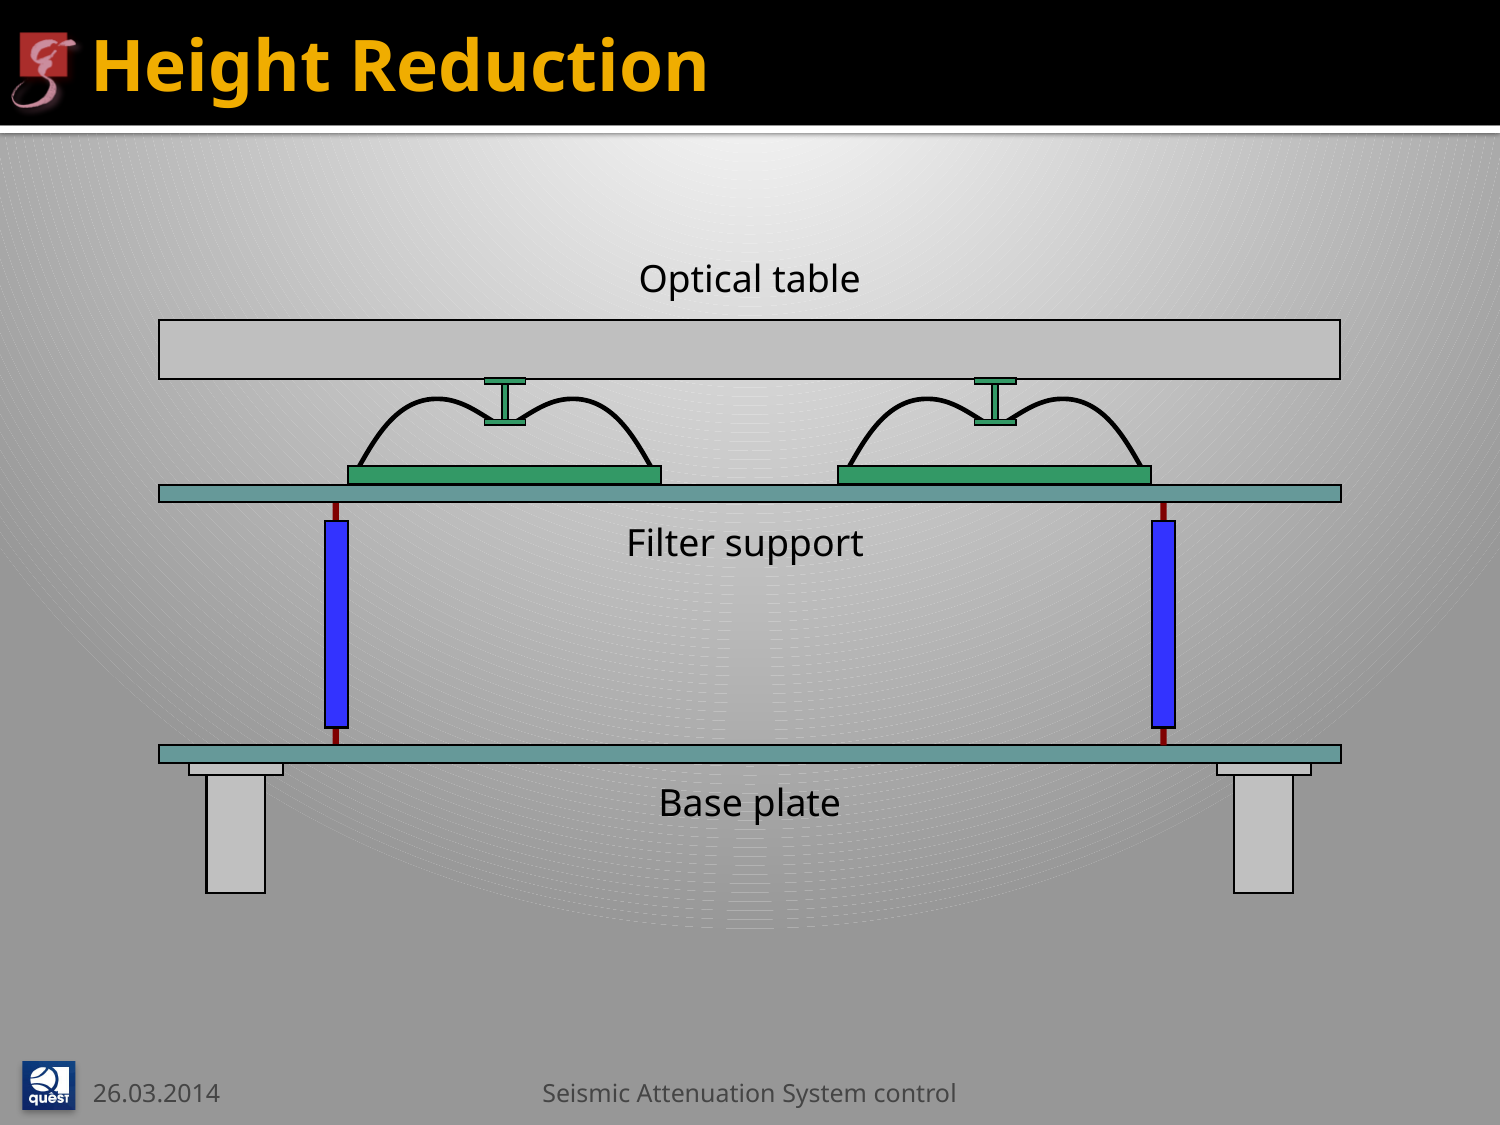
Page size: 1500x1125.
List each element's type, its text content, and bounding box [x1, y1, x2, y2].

picture [5, 28, 89, 121]
text_box [88, 243, 1412, 911]
text_box Base plate [643, 771, 857, 832]
text_box Filter support [611, 511, 889, 572]
text_box Optical table [623, 247, 876, 308]
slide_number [75, 1062, 243, 1108]
title Height Reduction [75, 13, 1425, 114]
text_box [838, 377, 1152, 485]
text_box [348, 377, 662, 485]
footer Seismic Attenuation System control [253, 1062, 1247, 1108]
text_box [324, 520, 349, 728]
